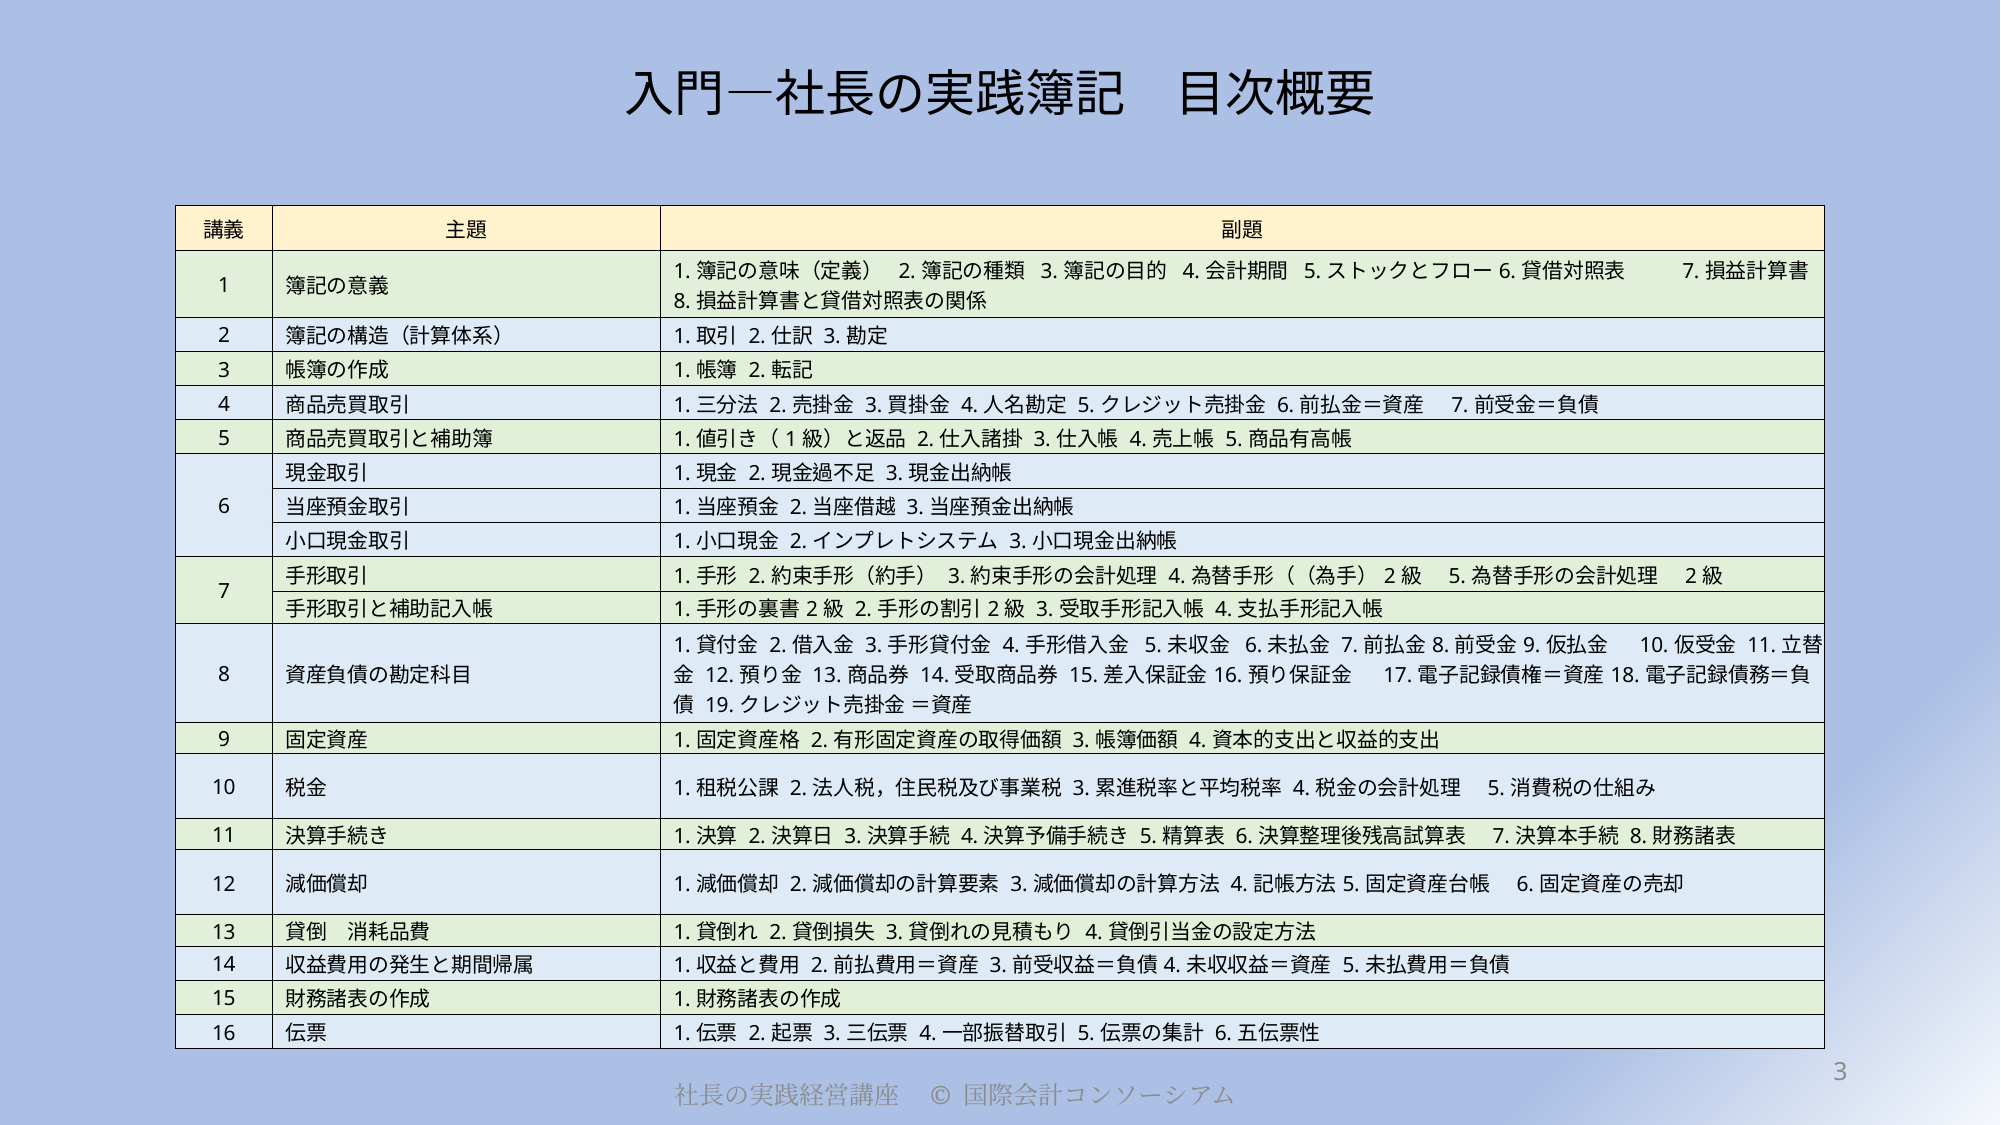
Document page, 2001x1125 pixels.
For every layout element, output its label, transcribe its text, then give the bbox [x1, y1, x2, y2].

table_cell 1.手形 2.約束手形（約手） 3.約束手形の会計処理 4.為替手形（（為手）2級 5.為替手形の会計処理 2級 [661, 557, 1824, 591]
table_cell 1.伝票 2.起票 3.三伝票 4.一部振替取引 5.伝票の集計 6.五伝票性 [661, 1015, 1824, 1048]
table_cell 収益費用の発生と期間帰属 [273, 947, 660, 980]
table_cell 6 [176, 454, 272, 556]
footer 社長の実践経営講座 © 国際会計コンソーシアム [370, 1065, 1540, 1125]
table_cell 商品売買取引 [273, 386, 660, 419]
table_cell 16 [176, 1015, 272, 1048]
table_cell 11 [176, 819, 272, 849]
table_cell 1.値引き（1級）と返品 2.仕入諸掛 3.仕入帳 4.売上帳 5.商品有高帳 [661, 420, 1824, 453]
table_header 副題 [661, 206, 1824, 250]
table_cell 13 [176, 915, 272, 946]
text_box 入門―社長の実践簿記 目次概要 [291, 60, 1709, 128]
table_cell 4 [176, 386, 272, 419]
table_cell 貸倒 消耗品費 [273, 915, 660, 946]
table_cell 1.簿記の意味（定義） 2.簿記の種類 3.簿記の目的 4.会計期間 5.ストックとフロー6.貸借対照表 7.損益計算書 8.損益計算書と貸借対照表の関係 [661, 251, 1824, 317]
table_cell 1.手形の裏書2級 2.手形の割引2級 3.受取手形記入帳 4.支払手形記入帳 [661, 592, 1824, 623]
table_cell 10 [176, 754, 272, 818]
table_cell 1.当座預金 2.当座借越 3.当座預金出納帳 [661, 489, 1824, 522]
table_cell 12 [176, 850, 272, 914]
slide_number 3 [1412, 1042, 1863, 1103]
table_cell 決算手続き [273, 819, 660, 849]
table_cell 2 [176, 318, 272, 351]
table_cell 帳簿の作成 [273, 352, 660, 385]
table_cell 固定資産 [273, 723, 660, 753]
table_cell 1.小口現金 2.インプレトシステム 3.小口現金出納帳 [661, 523, 1824, 556]
table_header 主題 [273, 206, 660, 250]
table_cell 14 [176, 947, 272, 980]
table_cell 1.現金 2.現金過不足 3.現金出納帳 [661, 454, 1824, 488]
table_cell 資産負債の勘定科目 [273, 624, 660, 722]
table_cell 1.貸付金 2.借入金 3.手形貸付金 4.手形借入金 5.未収金 6.未払金 7.前払金8.前受金9.仮払金 10.仮受金 11.立替金 12.預り金 13.商品券 14.受取商品券 15.差入保証金16.預り保証金 17.電子記録債権＝資産18.電子記録債務＝負債 19.クレジット売掛金 ＝資産 [661, 624, 1824, 722]
table_cell 財務諸表の作成 [273, 981, 660, 1014]
table_cell 手形取引 [273, 557, 660, 591]
table_cell 手形取引と補助記入帳 [273, 592, 660, 623]
table_cell 税金 [273, 754, 660, 818]
table_cell 5 [176, 420, 272, 453]
table_cell 1.取引 2.仕訳 3.勘定 [661, 318, 1824, 351]
table_cell 1.収益と費用 2.前払費用＝資産 3.前受収益＝負債4.未収収益＝資産 5.未払費用＝負債 [661, 947, 1824, 980]
table_cell 1.三分法 2.売掛金 3.買掛金 4.人名勘定 5.クレジット売掛金 6.前払金＝資産 7.前受金＝負債 [661, 386, 1824, 419]
table_cell 伝票 [273, 1015, 660, 1048]
table_cell 7 [176, 557, 272, 623]
table_cell 商品売買取引と補助簿 [273, 420, 660, 453]
table_cell 1.決算 2.決算日 3.決算手続 4.決算予備手続き 5.精算表 6.決算整理後残高試算表 7.決算本手続 8.財務諸表 [661, 819, 1824, 849]
table_cell 1.帳簿 2.転記 [661, 352, 1824, 385]
table_cell 簿記の意義 [273, 251, 660, 317]
table_cell 1.減価償却 2.減価償却の計算要素 3.減価償却の計算方法 4.記帳方法5.固定資産台帳 6.固定資産の売却 [661, 850, 1824, 914]
table_cell 当座預金取引 [273, 489, 660, 522]
table_cell 小口現金取引 [273, 523, 660, 556]
table_cell 1 [176, 251, 272, 317]
table_cell 3 [176, 352, 272, 385]
table_cell 減価償却 [273, 850, 660, 914]
table_cell 1.固定資産格 2.有形固定資産の取得価額 3.帳簿価額 4.資本的支出と収益的支出 [661, 723, 1824, 753]
table_cell 簿記の構造（計算体系） [273, 318, 660, 351]
table_cell 1.租税公課 2.法人税，住民税及び事業税 3.累進税率と平均税率 4.税金の会計処理 5.消費税の仕組み [661, 754, 1824, 818]
table_cell 1.貸倒れ 2.貸倒損失 3.貸倒れの見積もり 4.貸倒引当金の設定方法 [661, 915, 1824, 946]
table_cell 1.財務諸表の作成 [661, 981, 1824, 1014]
table_cell 9 [176, 723, 272, 753]
table_cell 8 [176, 624, 272, 722]
table_header 講義 [176, 206, 272, 250]
table_cell 15 [176, 981, 272, 1014]
table_cell 現金取引 [273, 454, 660, 488]
